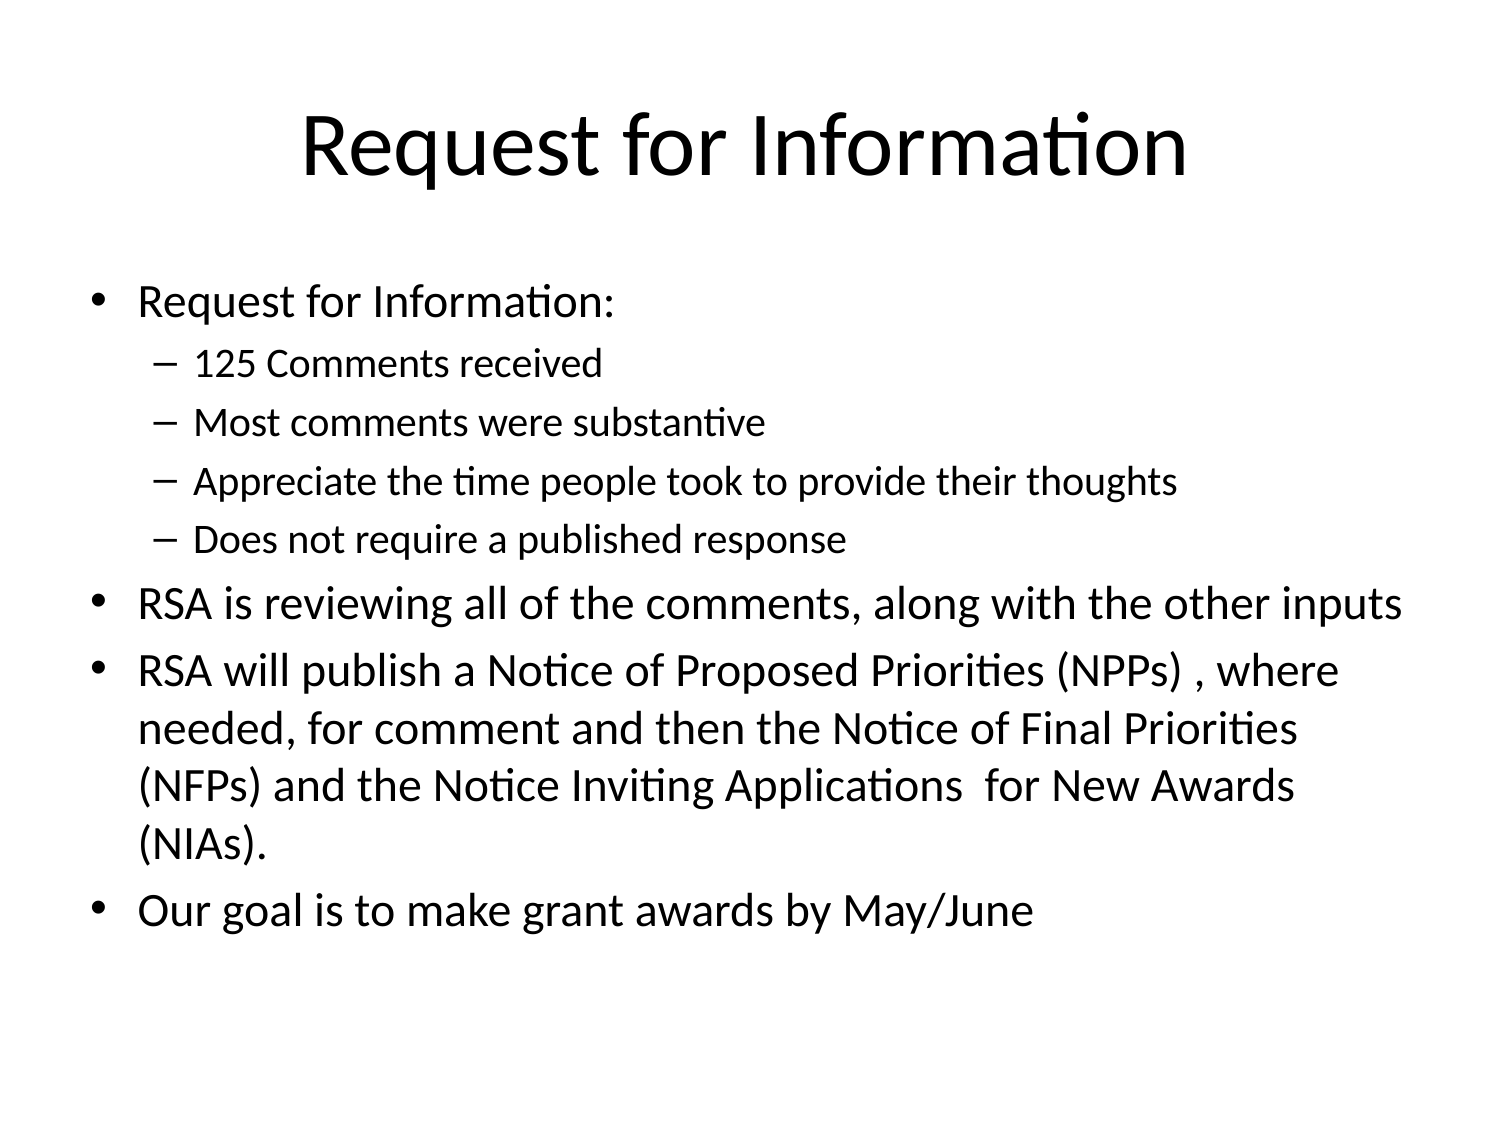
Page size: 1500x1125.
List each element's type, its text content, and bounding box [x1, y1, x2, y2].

title Request for Information [75, 45, 1425, 233]
list Request for Information: 125 Comments received Most comments were substantive Appreciate the time people took to provide their thoughts Does not require a published response RSA is reviewing all of the comments, along with the other inputs RSA will publish a Notice of Proposed Priorities (NPPs) , where needed, for comment and then the Notice of Final Priorities (NFPs) and the Notice Inviting Applications for New Awards (NIAs). Our goal is to make grant awards by May/June [75, 262, 1425, 1005]
